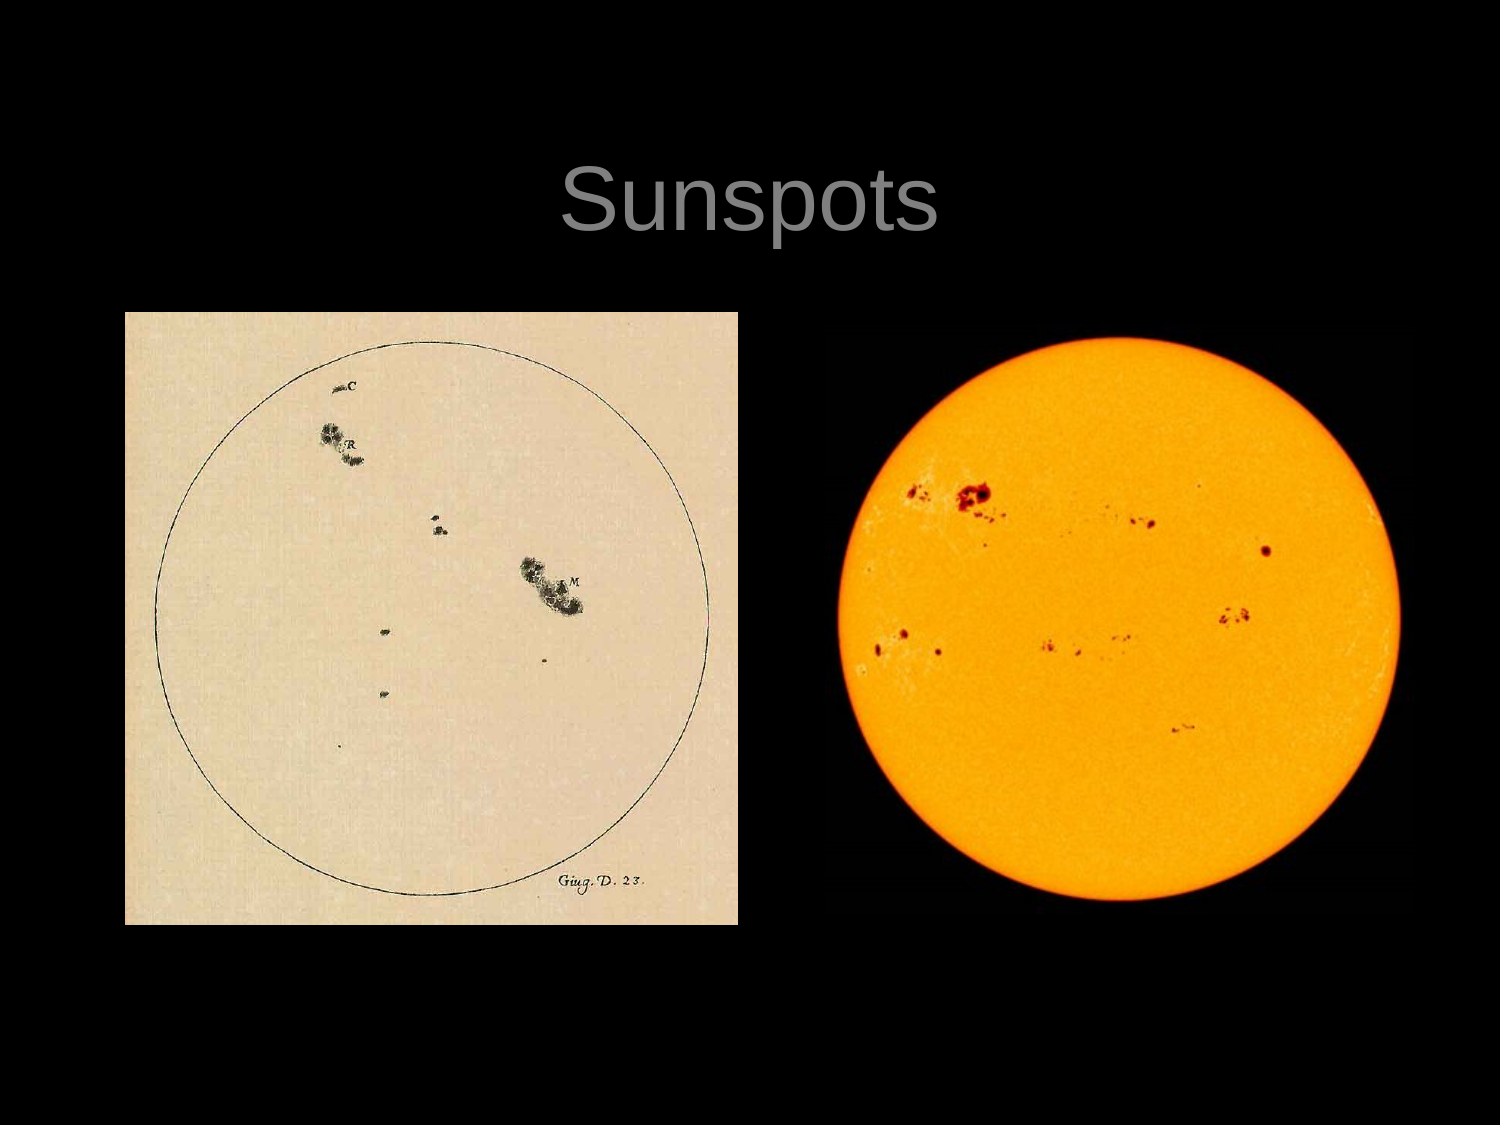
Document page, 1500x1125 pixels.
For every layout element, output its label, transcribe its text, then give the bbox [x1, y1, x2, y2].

picture [124, 312, 738, 926]
title Sunspots [112, 99, 1388, 288]
picture [824, 324, 1414, 914]
